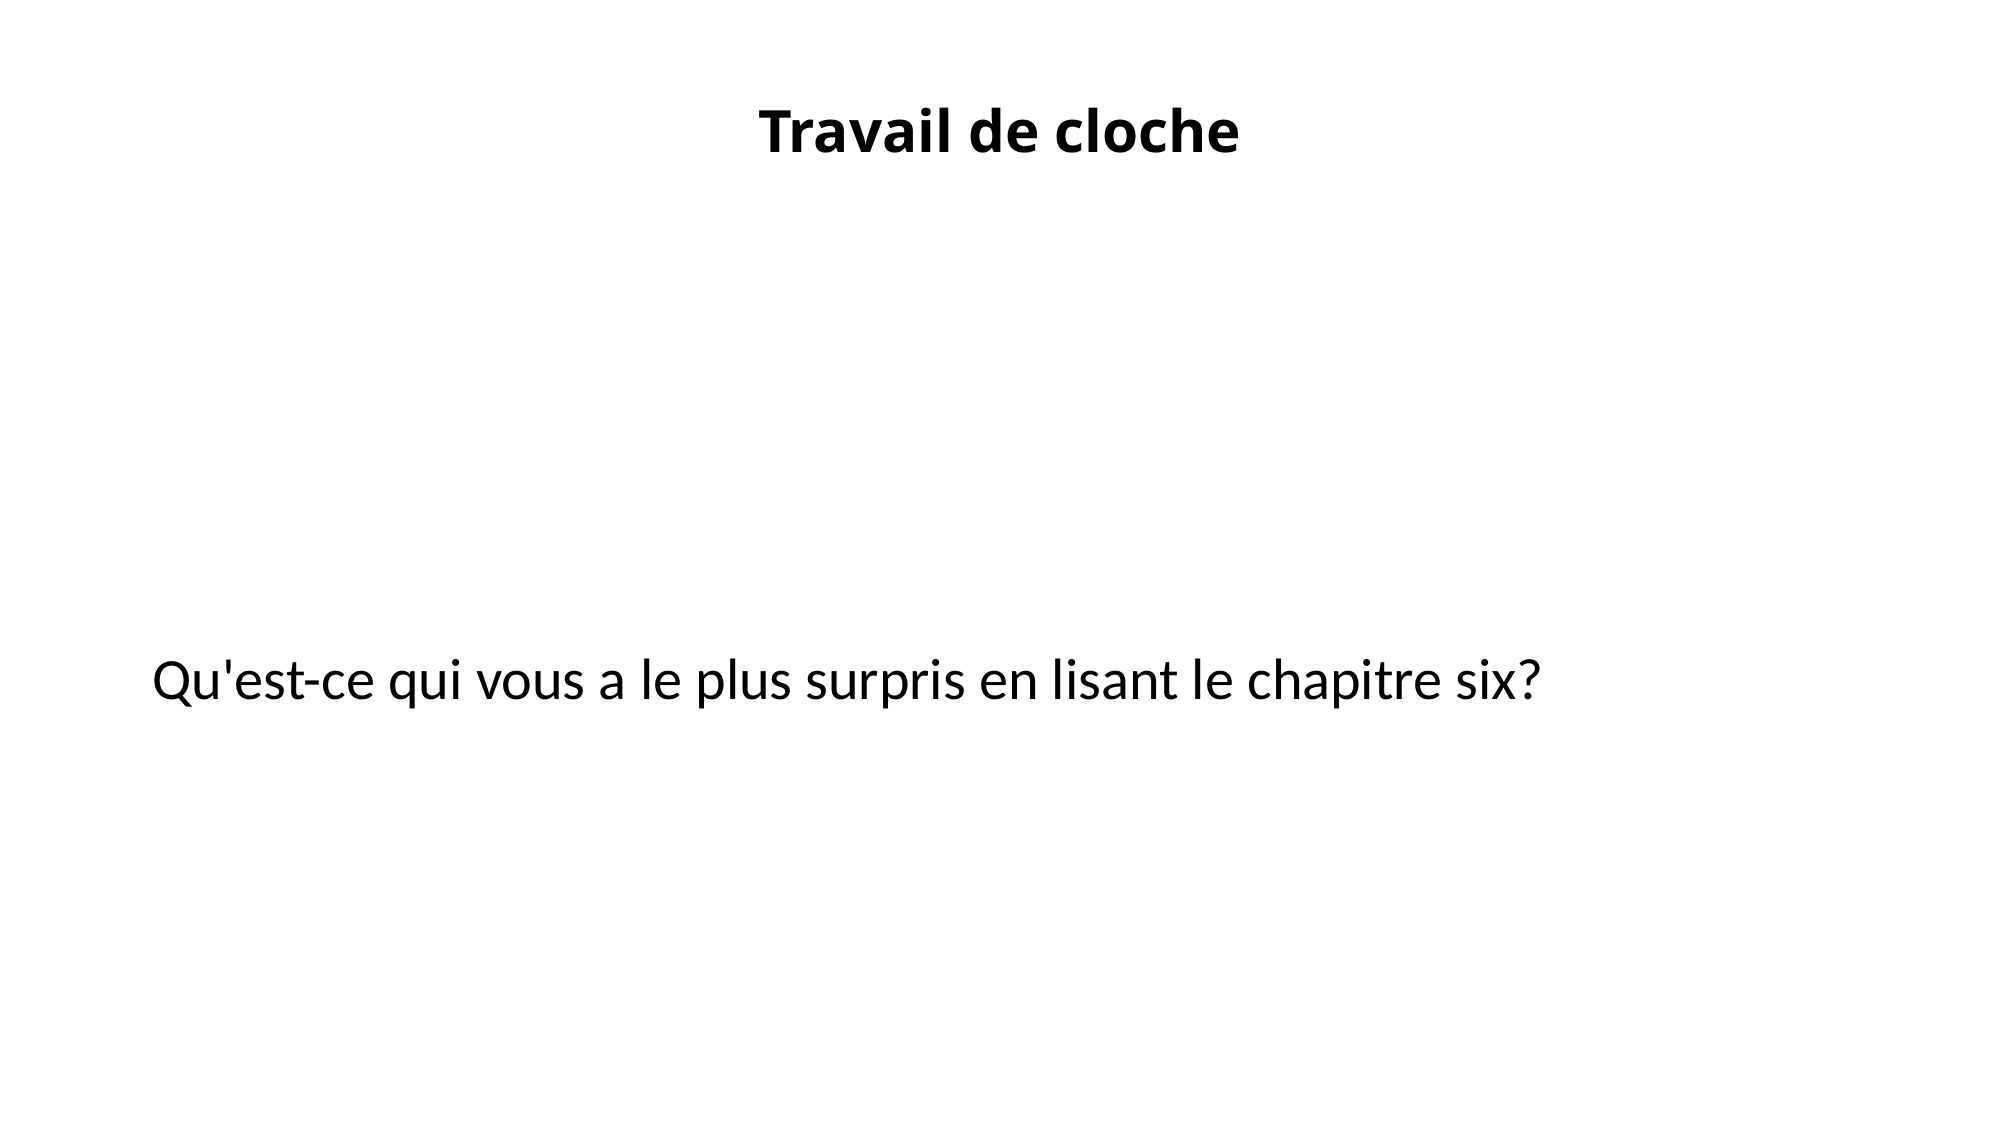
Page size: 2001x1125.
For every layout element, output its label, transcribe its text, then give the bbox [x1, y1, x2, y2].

title Travail de cloche [137, 59, 1863, 278]
list Qu'est-ce qui vous a le plus surpris en lisant le chapitre six? [137, 299, 1863, 1014]
